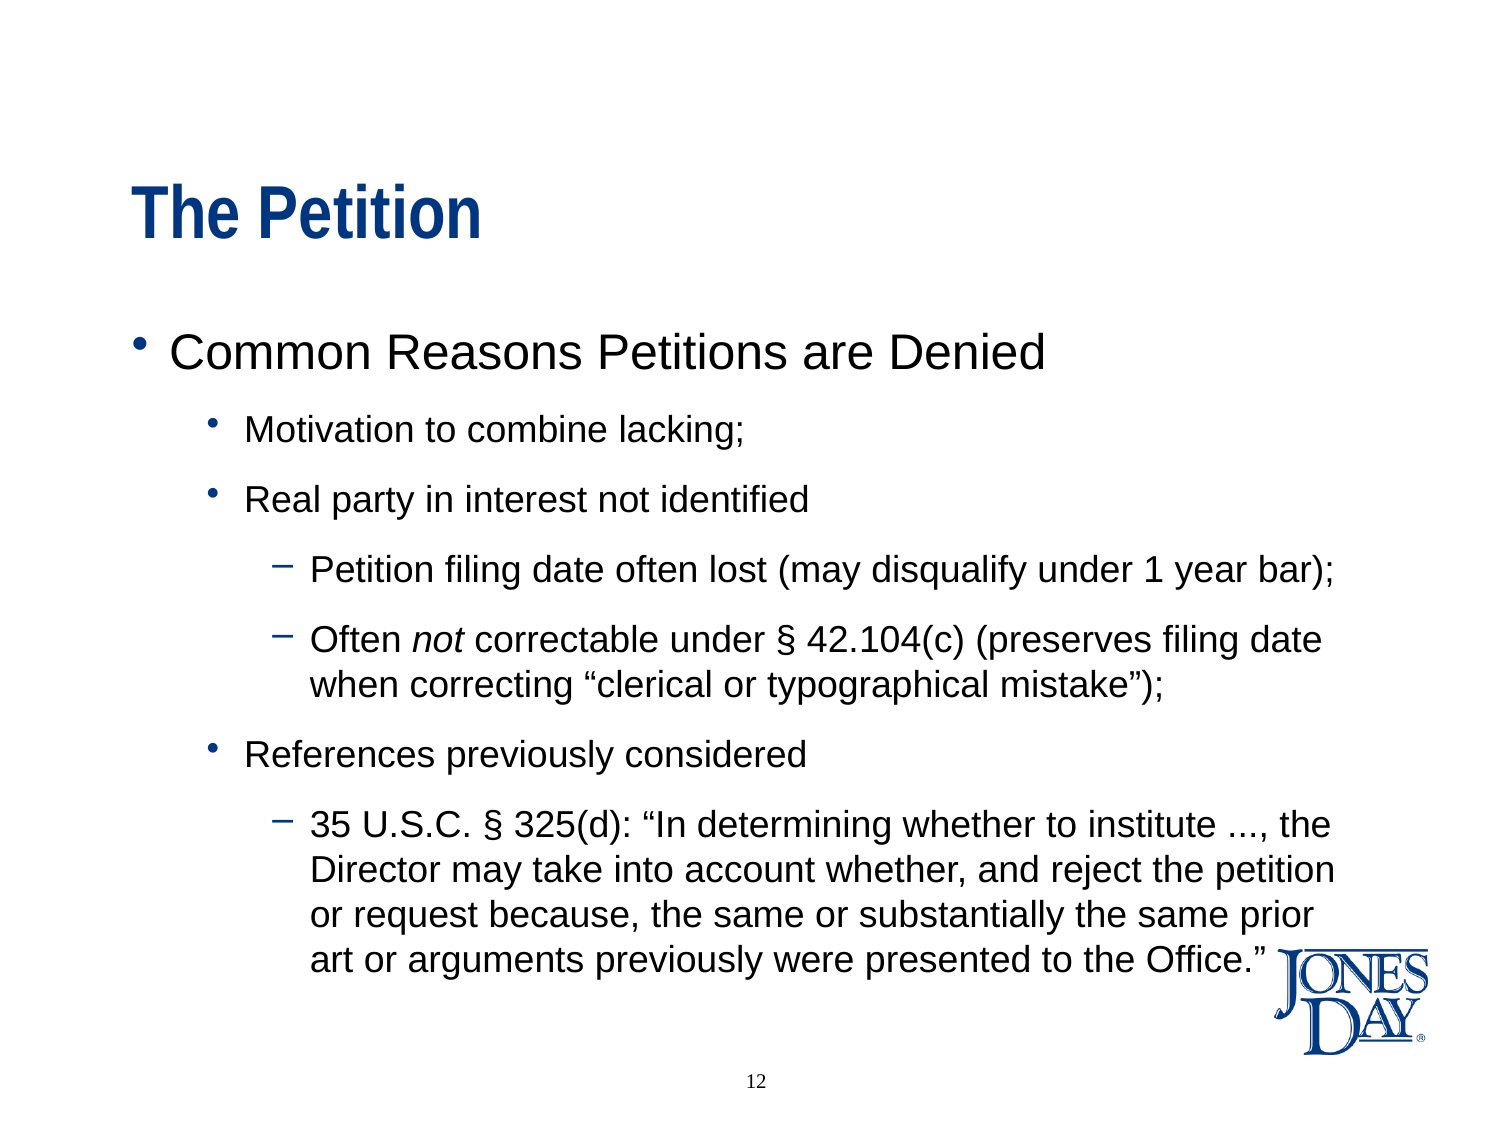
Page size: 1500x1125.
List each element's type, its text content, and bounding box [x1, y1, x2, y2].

list Common Reasons Petitions are Denied Motivation to combine lacking; Real party in interest not identified Petition filing date often lost (may disqualify under 1 year bar); Often not correctable under § 42.104(c) (preserves filing date when correcting “clerical or typographical mistake”); References previously considered 35 U.S.C. § 325(d): “In determining whether to institute ..., the Director may take into account whether, and reject the petition or request because, the same or substantially the same prior art or arguments previously were presented to the Office.” [116, 312, 1367, 913]
picture [1274, 949, 1428, 1055]
title The Petition [116, 62, 1367, 263]
slide_number 12 [599, 1024, 913, 1101]
